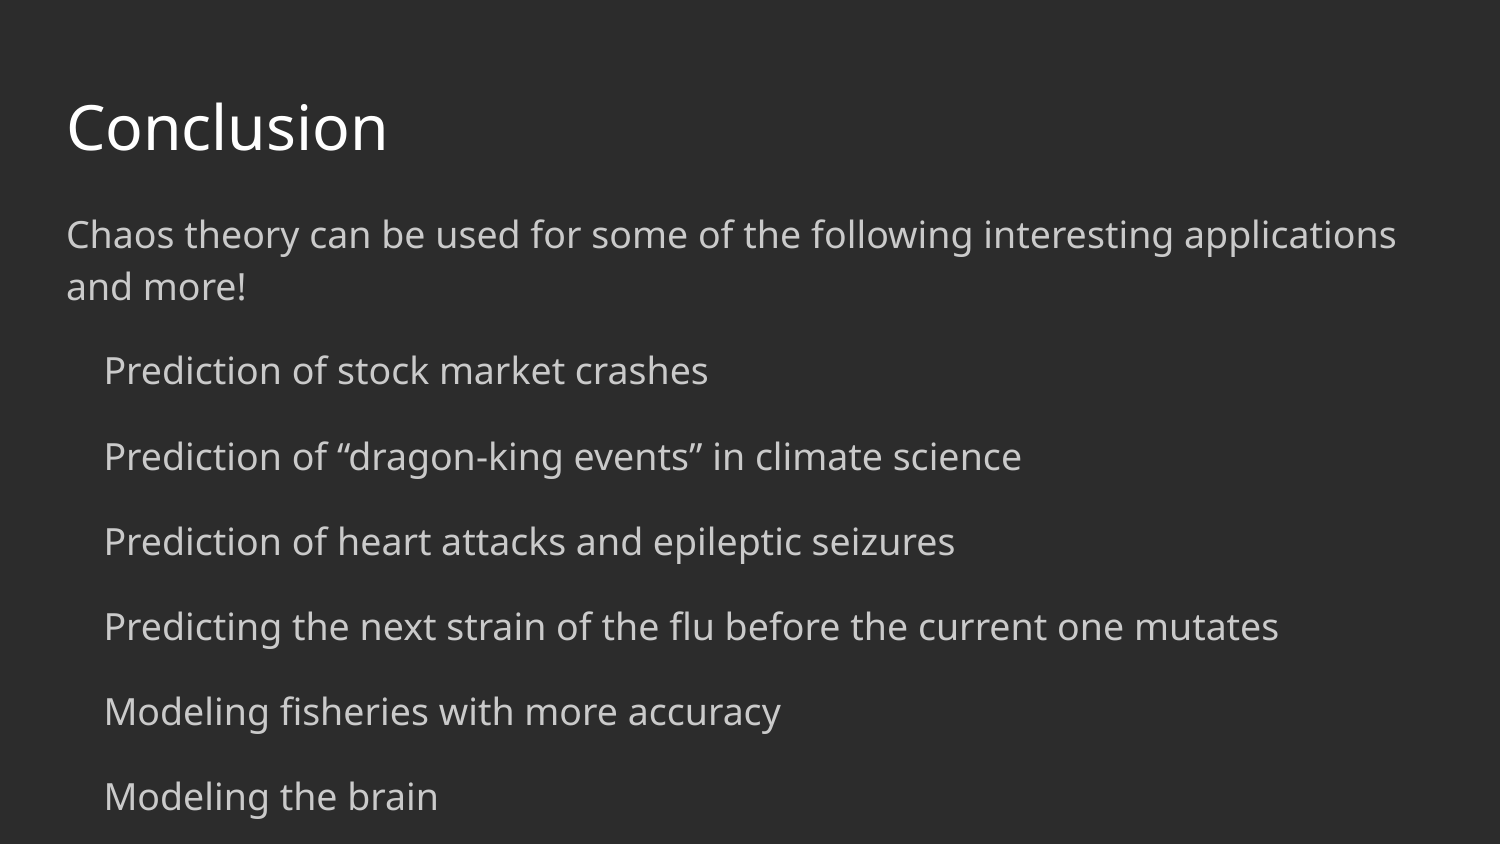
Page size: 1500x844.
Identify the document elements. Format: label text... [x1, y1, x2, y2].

title Conclusion [51, 72, 1449, 167]
list Chaos theory can be used for some of the following interesting applications and more! Prediction of stock market crashes Prediction of “dragon-king events” in climate science Prediction of heart attacks and epileptic seizures Predicting the next strain of the flu before the current one mutates Modeling fisheries with more accuracy Modeling the brain Artificial Intelligence Modeling sociological interactions in urban environments SimCity (the video game) [51, 189, 1449, 750]
